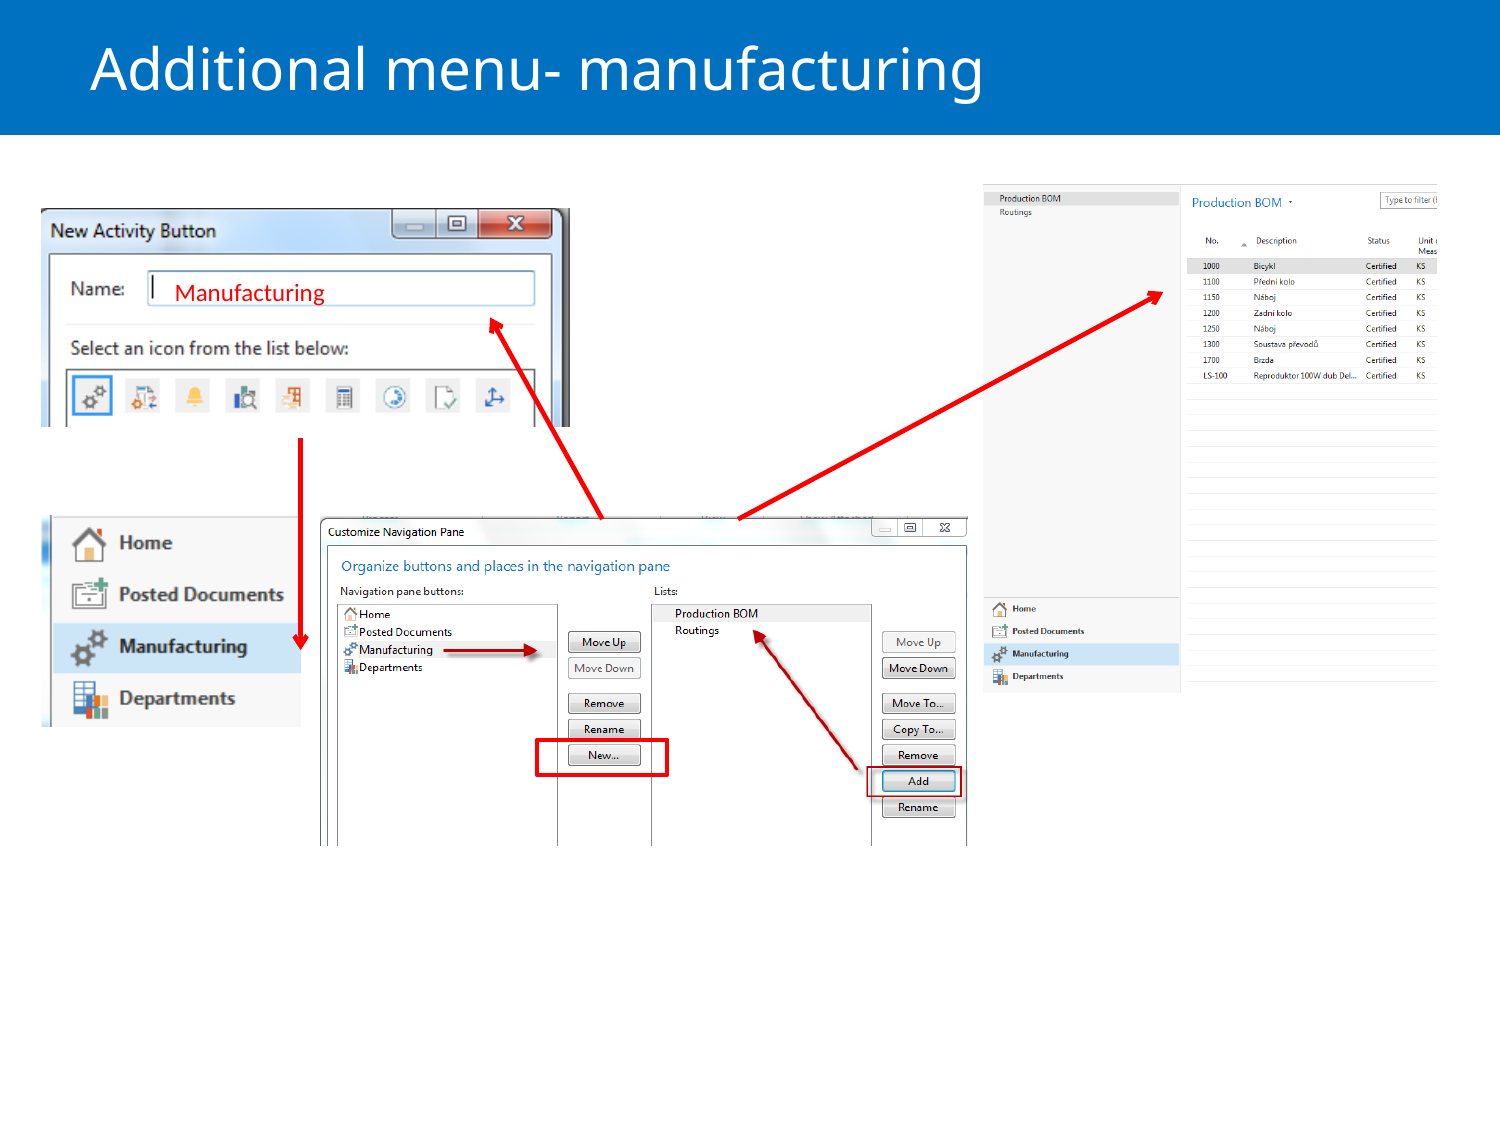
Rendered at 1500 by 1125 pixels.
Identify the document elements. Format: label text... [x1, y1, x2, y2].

picture [40, 514, 301, 727]
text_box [489, 317, 603, 520]
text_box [737, 291, 1164, 520]
title Additional menu- manufacturing [75, 0, 1425, 135]
picture [320, 516, 968, 847]
picture [41, 207, 570, 427]
picture [983, 184, 1437, 693]
